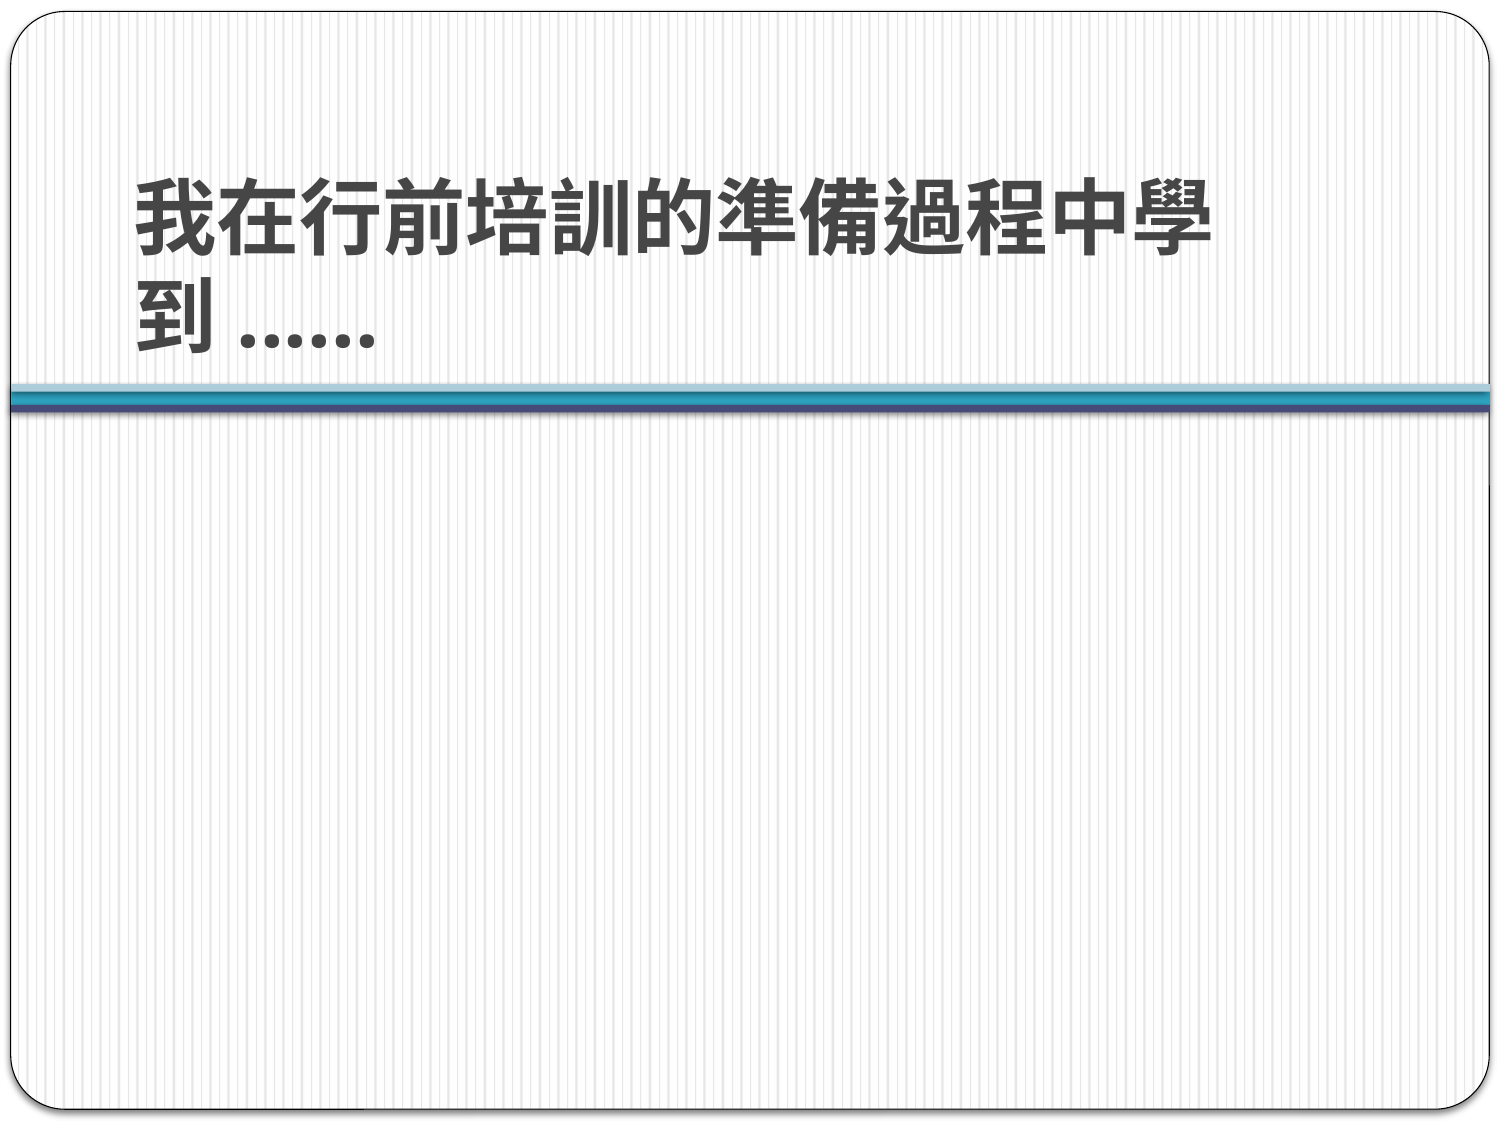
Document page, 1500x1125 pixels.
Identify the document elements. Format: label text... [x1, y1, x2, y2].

title 我在行前培訓的準備過程中學到...... [118, 156, 1394, 380]
